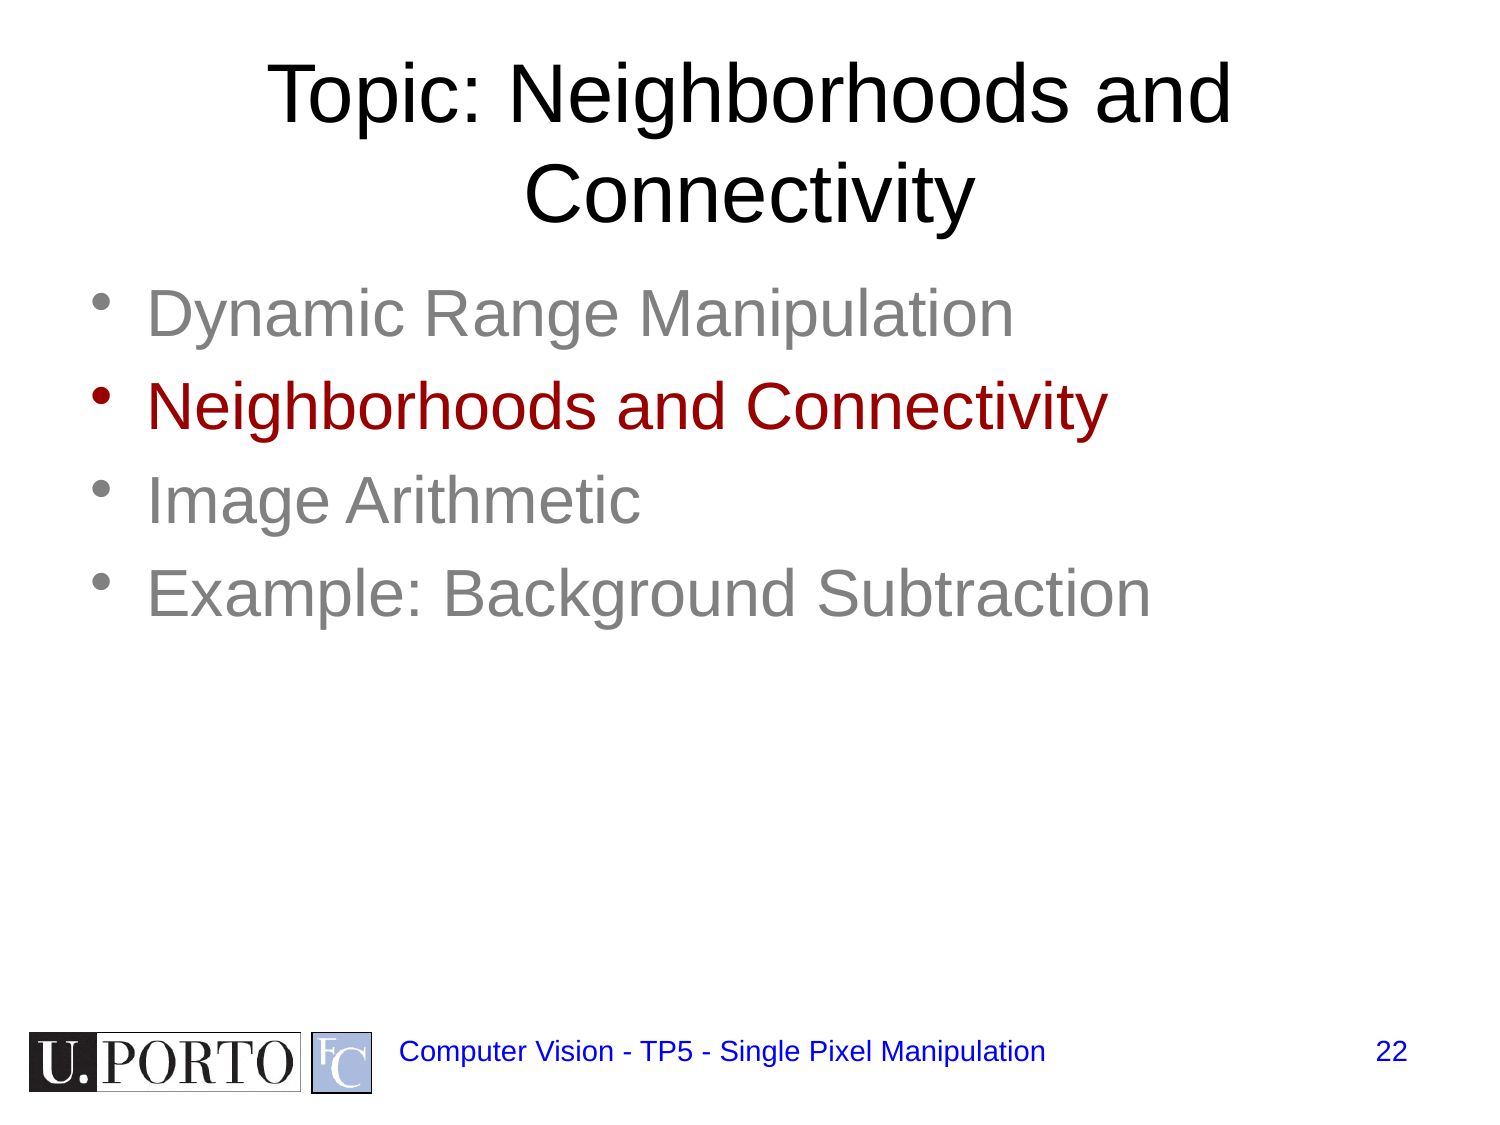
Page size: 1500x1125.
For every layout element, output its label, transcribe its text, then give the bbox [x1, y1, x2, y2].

picture [313, 1033, 371, 1092]
picture [29, 1032, 301, 1092]
footer Computer Vision - TP5 - Single Pixel Manipulation [383, 1024, 1306, 1103]
title Topic: Neighborhoods and Connectivity [75, 45, 1425, 233]
list Dynamic Range Manipulation Neighborhoods and Connectivity Image Arithmetic Example: Background Subtraction [75, 262, 1425, 870]
slide_number 22 [1316, 1024, 1424, 1103]
